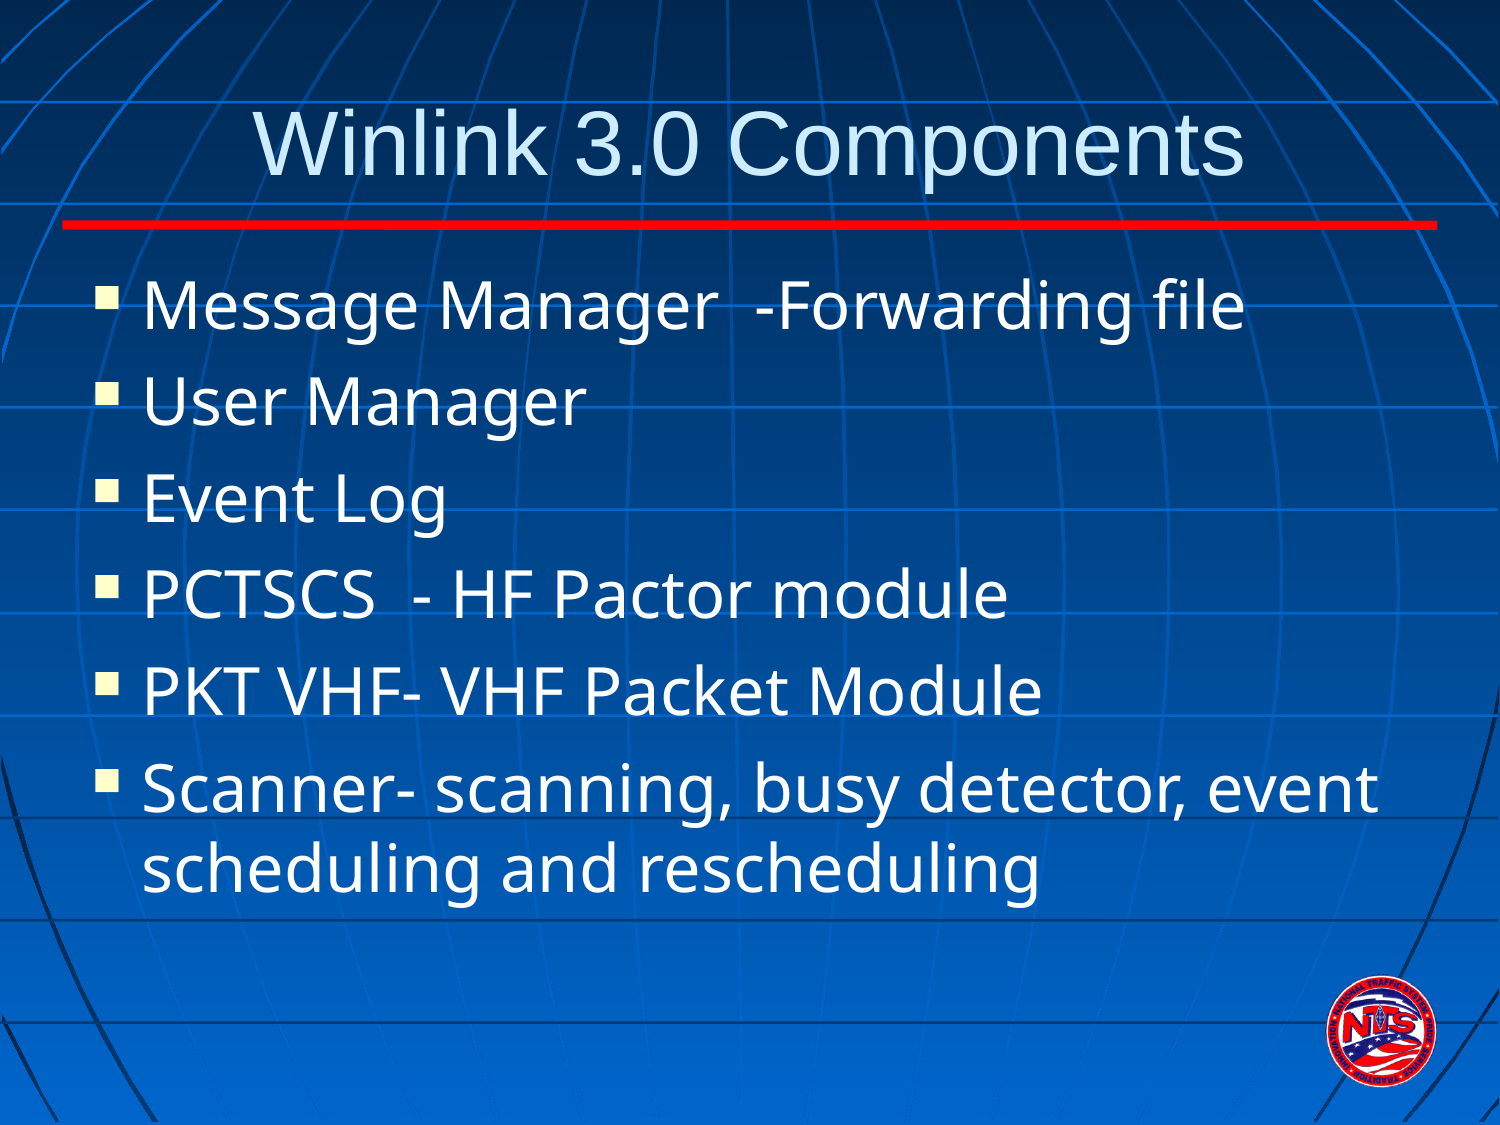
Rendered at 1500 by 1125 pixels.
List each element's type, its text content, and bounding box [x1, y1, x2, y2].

title Winlink 3.0 Components [74, 45, 1426, 234]
picture [1325, 974, 1437, 1088]
list Message Manager -Forwarding file User Manager Event Log PCTSCS - HF Pactor module PKT VHF- VHF Packet Module Scanner- scanning, busy detector, event scheduling and rescheduling [74, 262, 1426, 1007]
